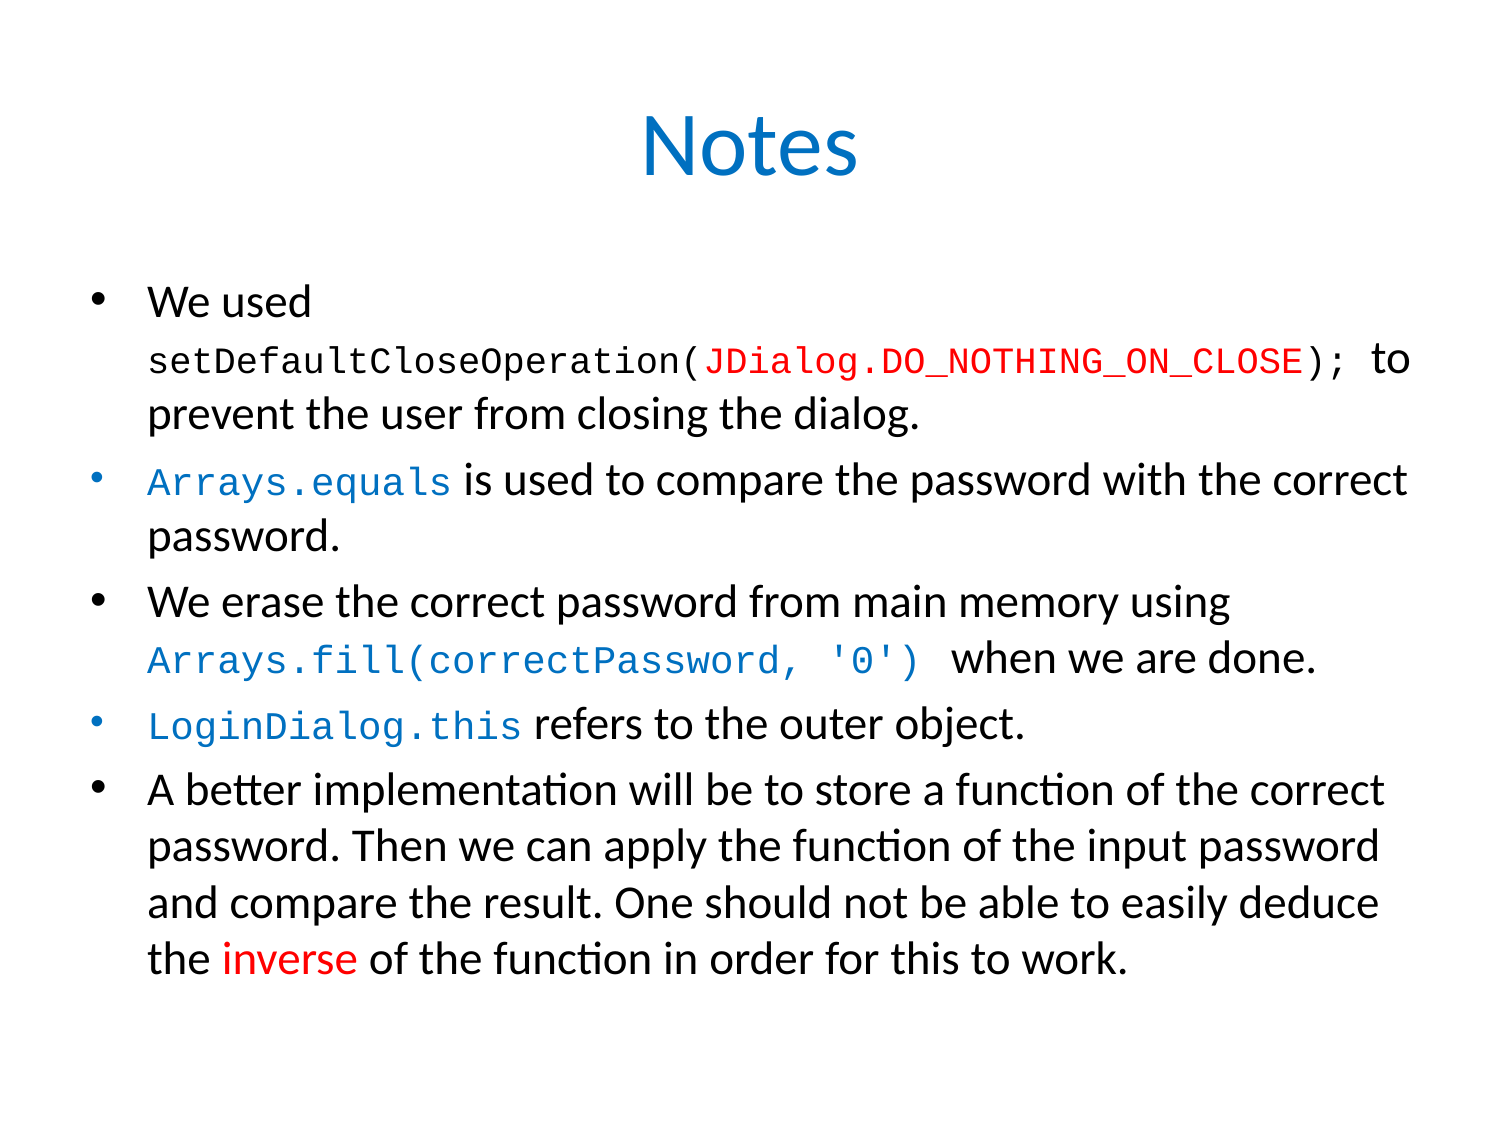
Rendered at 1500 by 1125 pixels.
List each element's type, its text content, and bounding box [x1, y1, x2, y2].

list We used setDefaultCloseOperation(JDialog.DO_NOTHING_ON_CLOSE); to prevent the user from closing the dialog. Arrays.equals is used to compare the password with the correct password. We erase the correct password from main memory using Arrays.fill(correctPassword, '0') when we are done. LoginDialog.this refers to the outer object. A better implementation will be to store a function of the correct password. Then we can apply the function of the input password and compare the result. One should not be able to easily deduce the inverse of the function in order for this to work. [75, 262, 1463, 1005]
title Notes [75, 45, 1425, 233]
